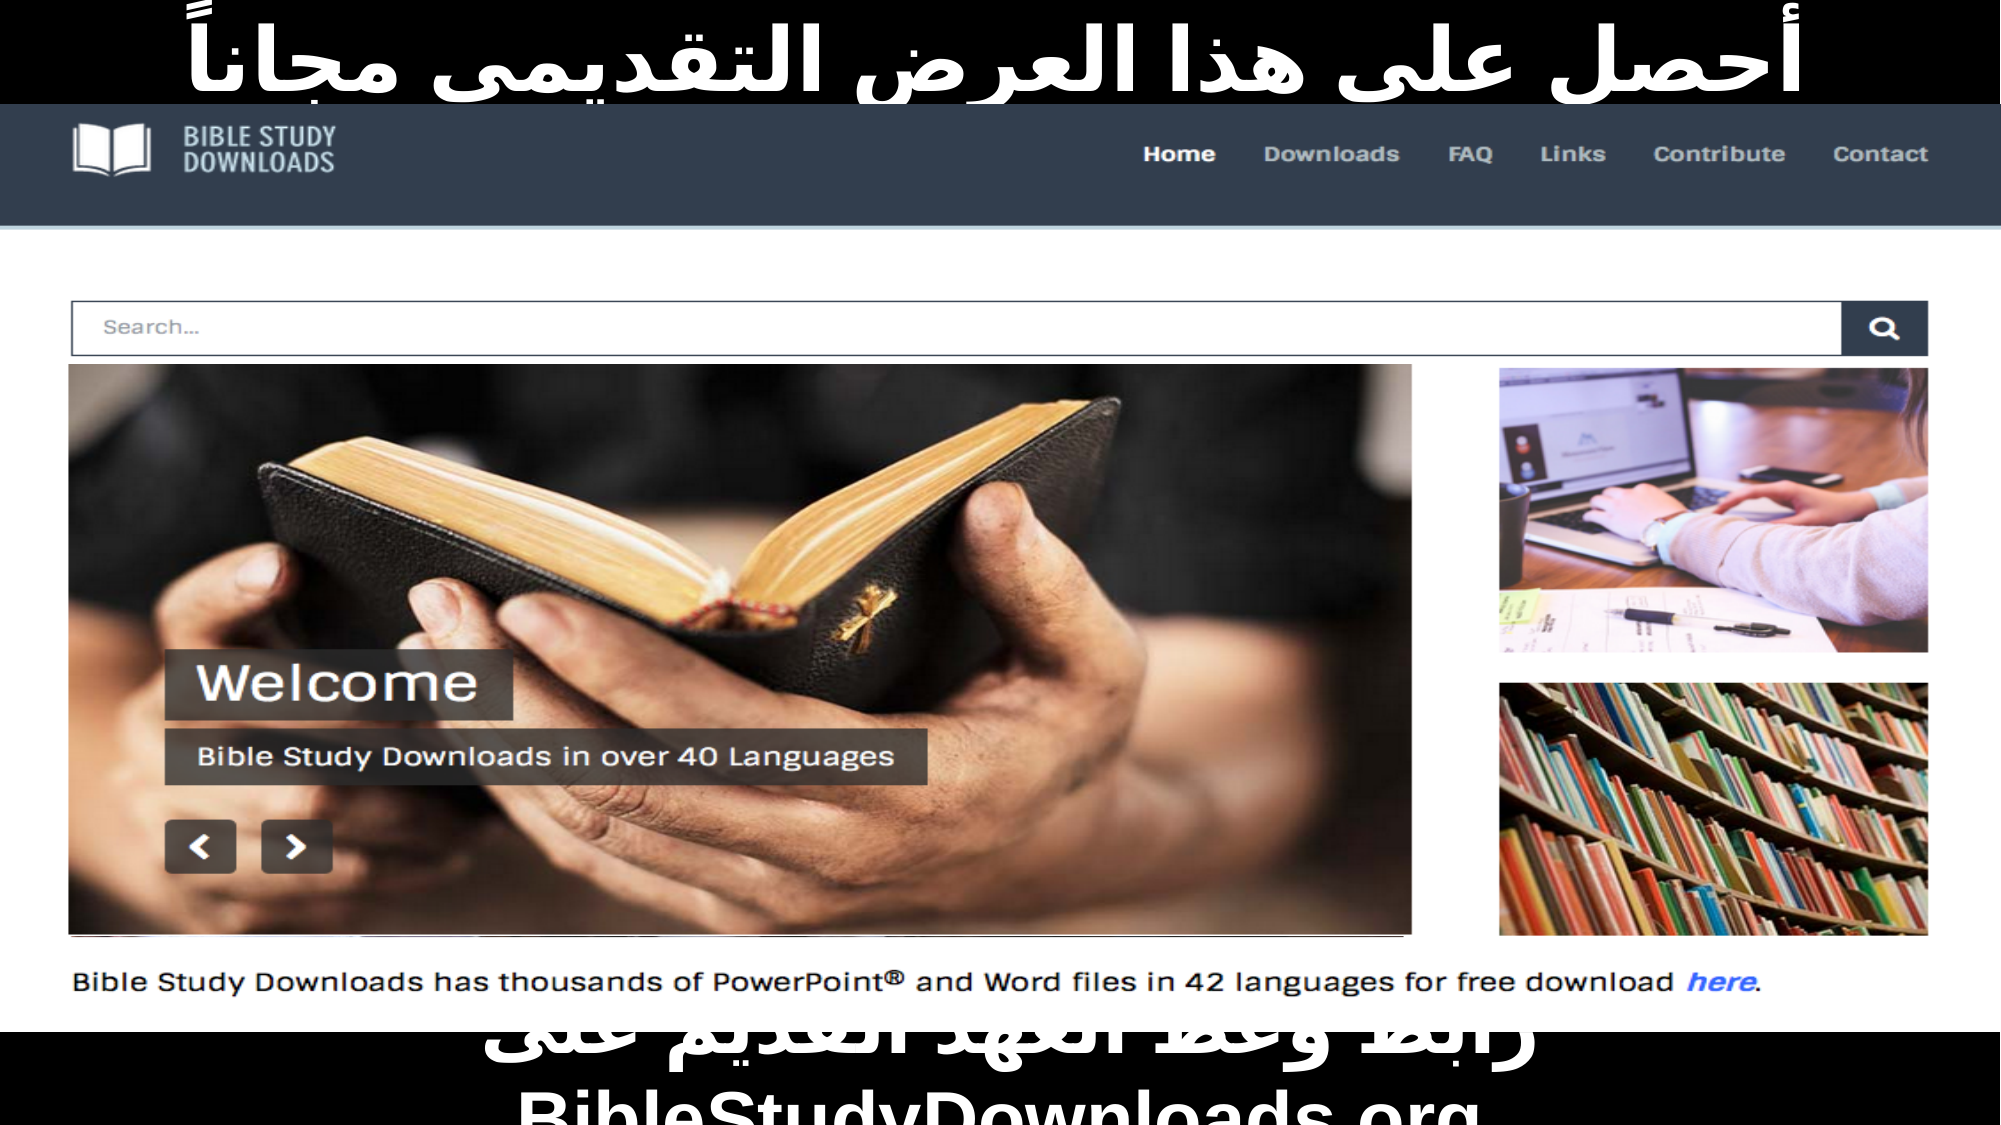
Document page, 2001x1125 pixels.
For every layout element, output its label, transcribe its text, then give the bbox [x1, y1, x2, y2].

picture [0, 104, 2001, 1032]
text_box أحصل على هذا العرض التقديمي مجاناً [0, 0, 2000, 100]
title رابط وعظ العهد القديم على BibleStudyDownloads.org [0, 1043, 2000, 1125]
